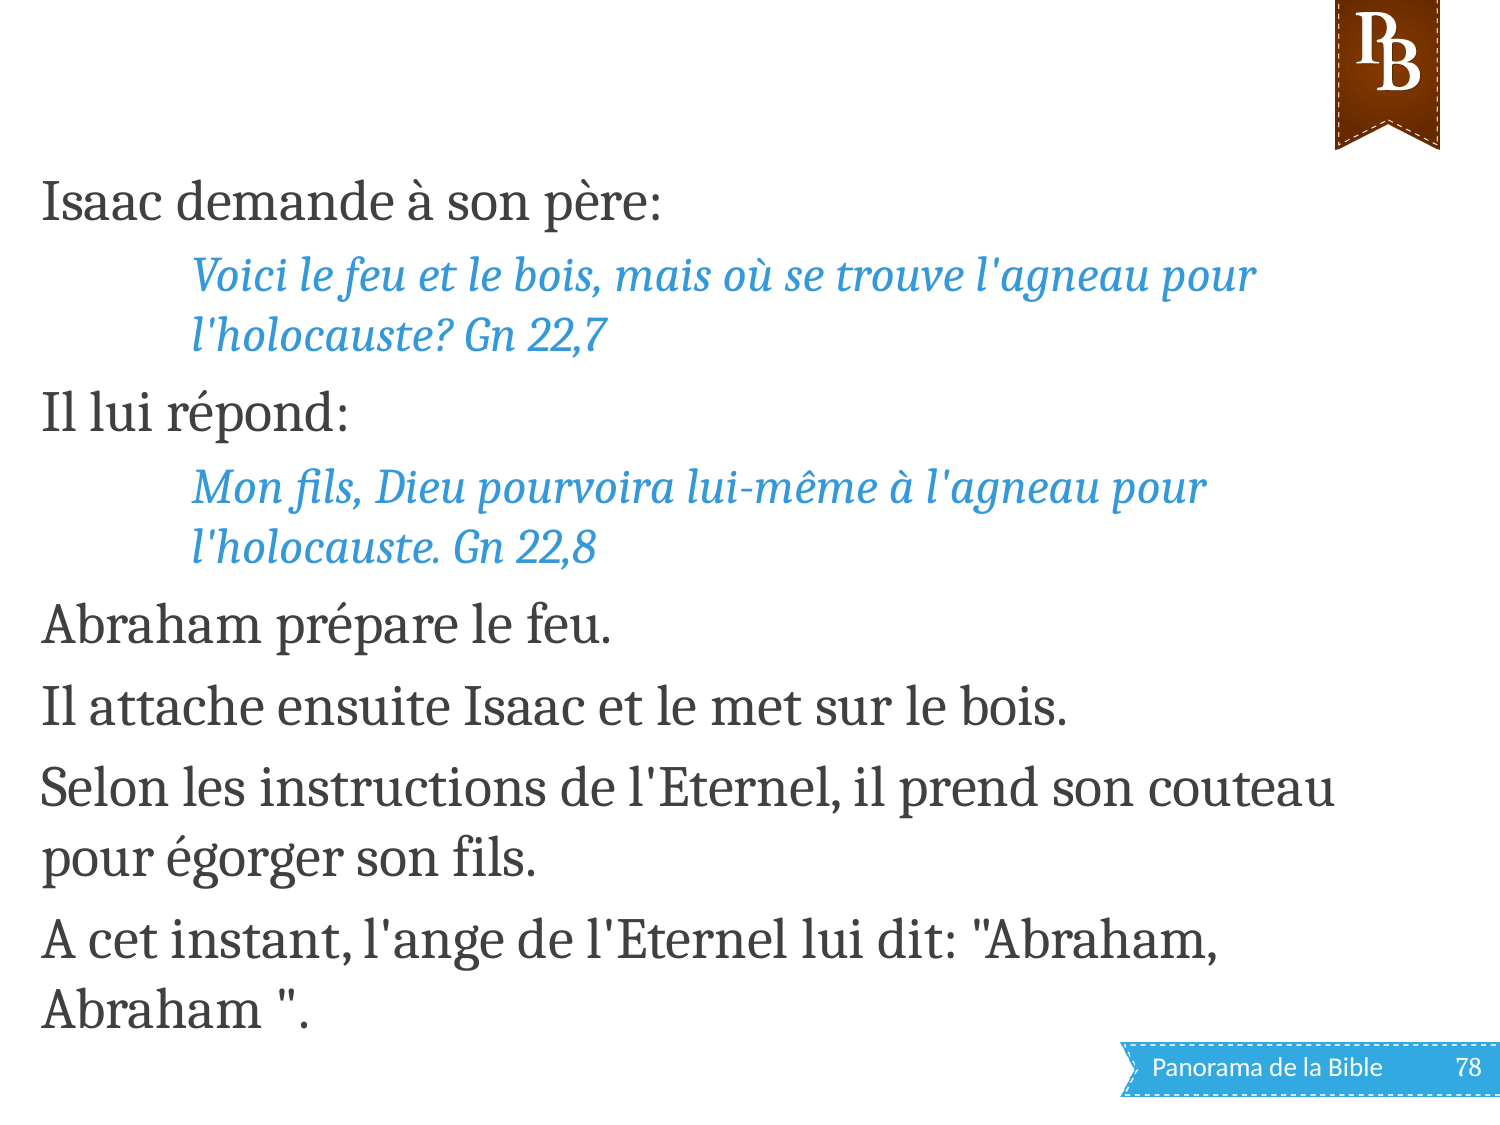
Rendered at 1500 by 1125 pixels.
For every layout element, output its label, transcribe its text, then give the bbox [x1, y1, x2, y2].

picture [1120, 1042, 1500, 1097]
picture [1335, 0, 1440, 150]
list Isaac demande à son père: Voici le feu et le bois, mais où se trouve l'agneau pour l'holocauste? Gn 22,7 Il lui répond: Mon fils, Dieu pourvoira lui-même à l'agneau pour l'holocauste. Gn 22,8 Abraham prépare le feu. Il attache ensuite Isaac et le met sur le bois. Selon les instructions de l'Eternel, il prend son couteau pour égorger son fils. A cet instant, l'ange de l'Eternel lui dit: "Abraham, Abraham ". [26, 154, 1468, 1003]
